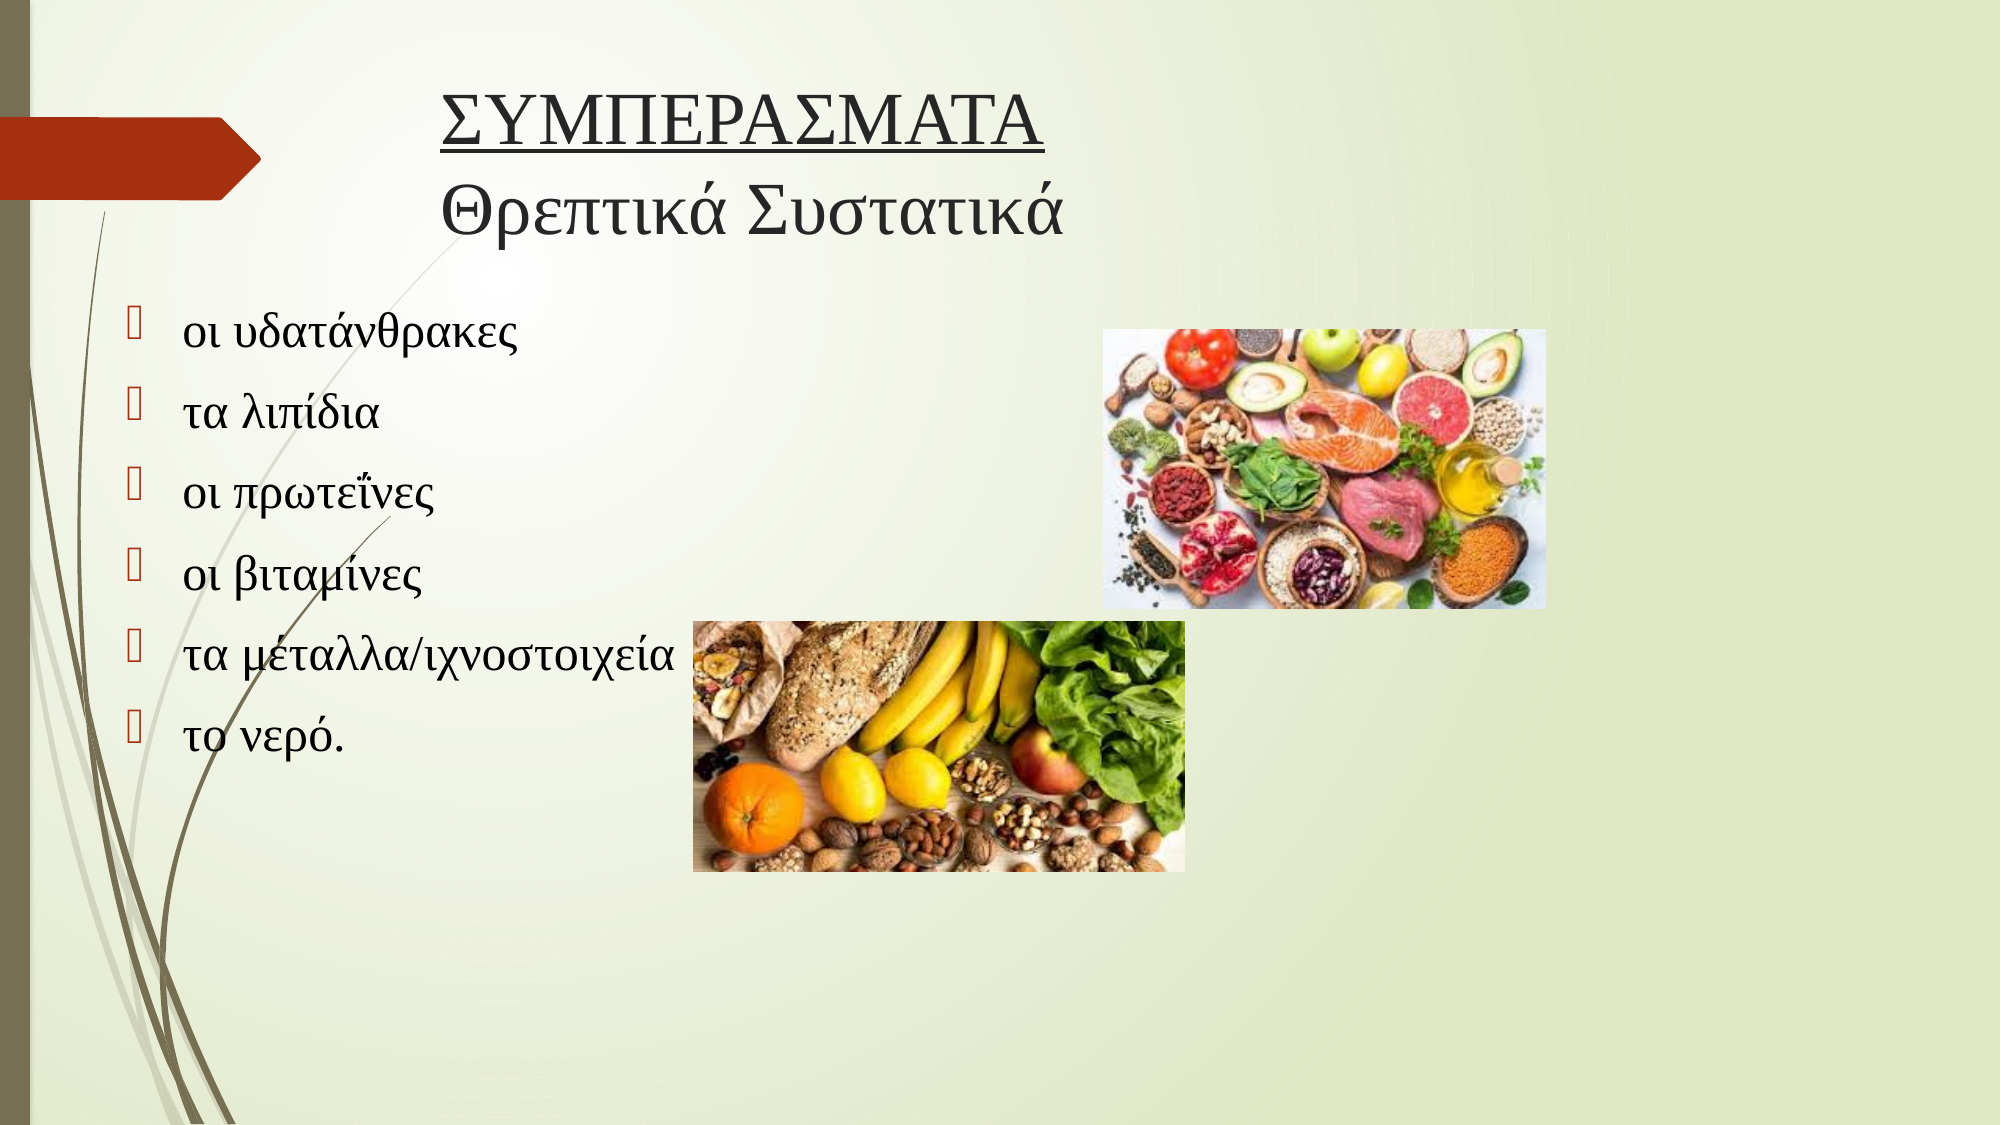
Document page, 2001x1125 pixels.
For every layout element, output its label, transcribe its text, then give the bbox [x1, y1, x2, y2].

list οι υδατάνθρακες τα λιπίδια οι πρωτεΐνες οι βιταμίνες τα μέταλλα/ιχνοστοιχεία το νερό. [111, 289, 1522, 927]
picture [1103, 329, 1546, 609]
picture [693, 621, 1185, 872]
title ΣΥΜΠΕΡΑΣΜΑΤΑ Θρεπτικά Συστατικά [425, 62, 1888, 313]
